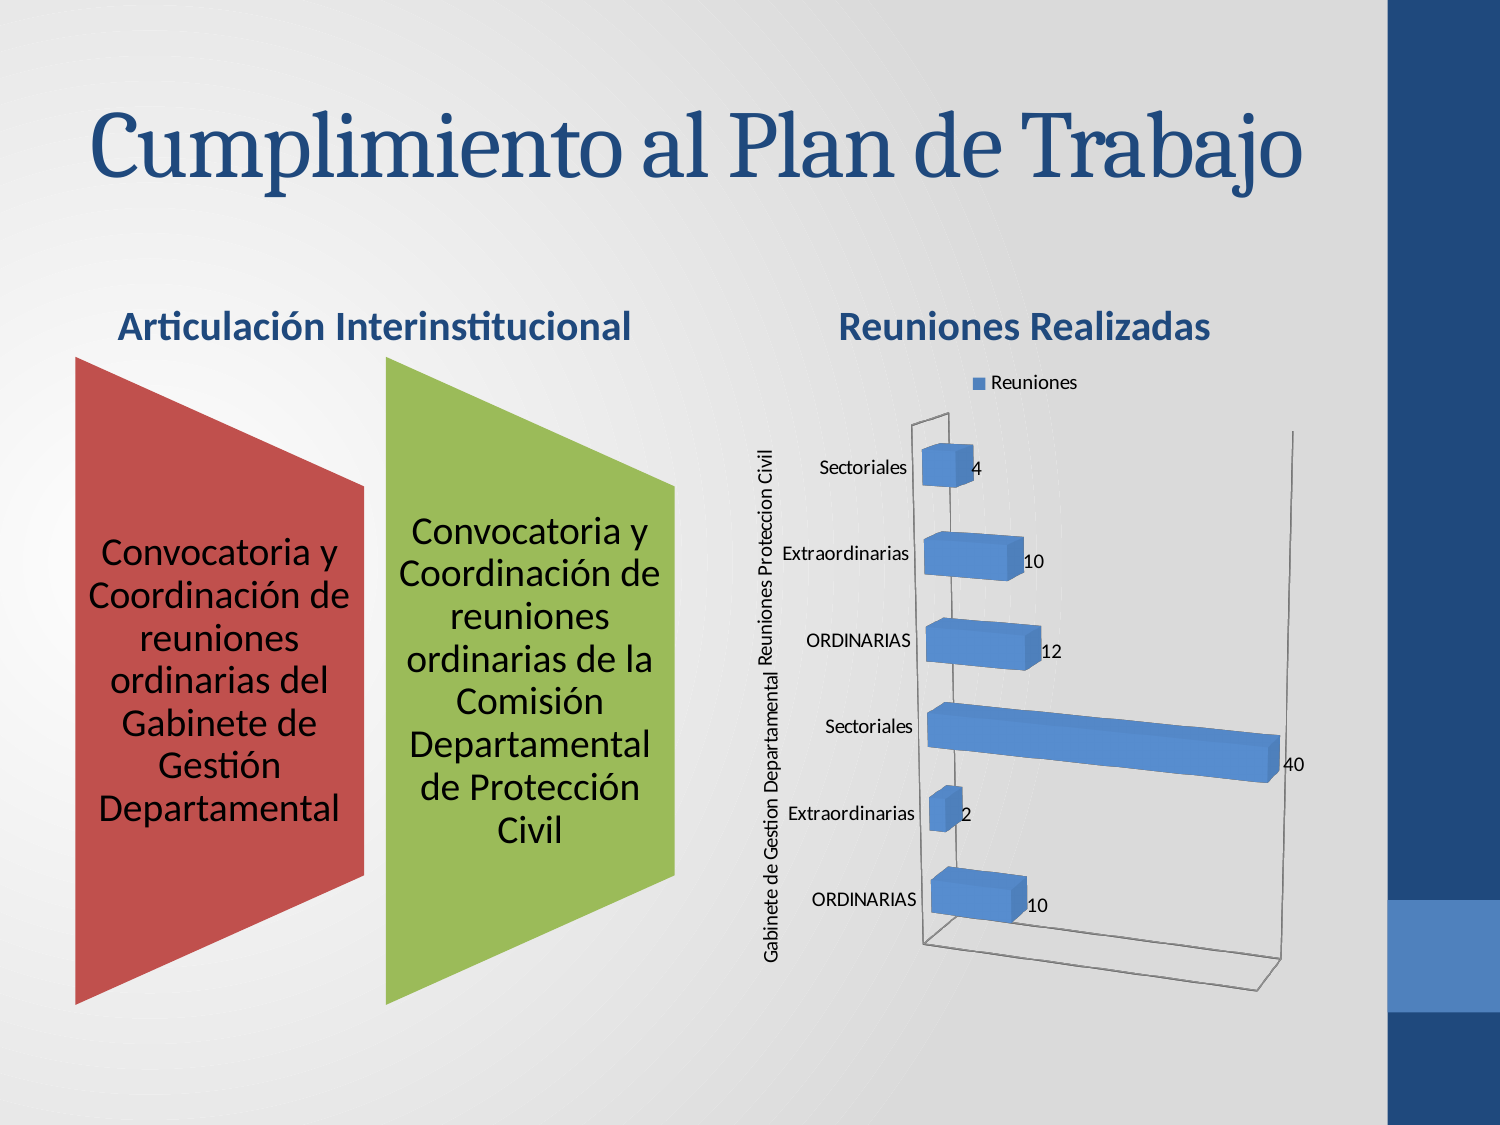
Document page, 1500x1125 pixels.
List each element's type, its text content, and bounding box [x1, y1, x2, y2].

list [74, 356, 676, 1006]
list Articulación Interinstitucional [75, 251, 675, 352]
title Cumplimiento al Plan de Trabajo [75, 45, 1325, 233]
chart [724, 356, 1326, 1006]
list Reuniones Realizadas [725, 251, 1325, 352]
